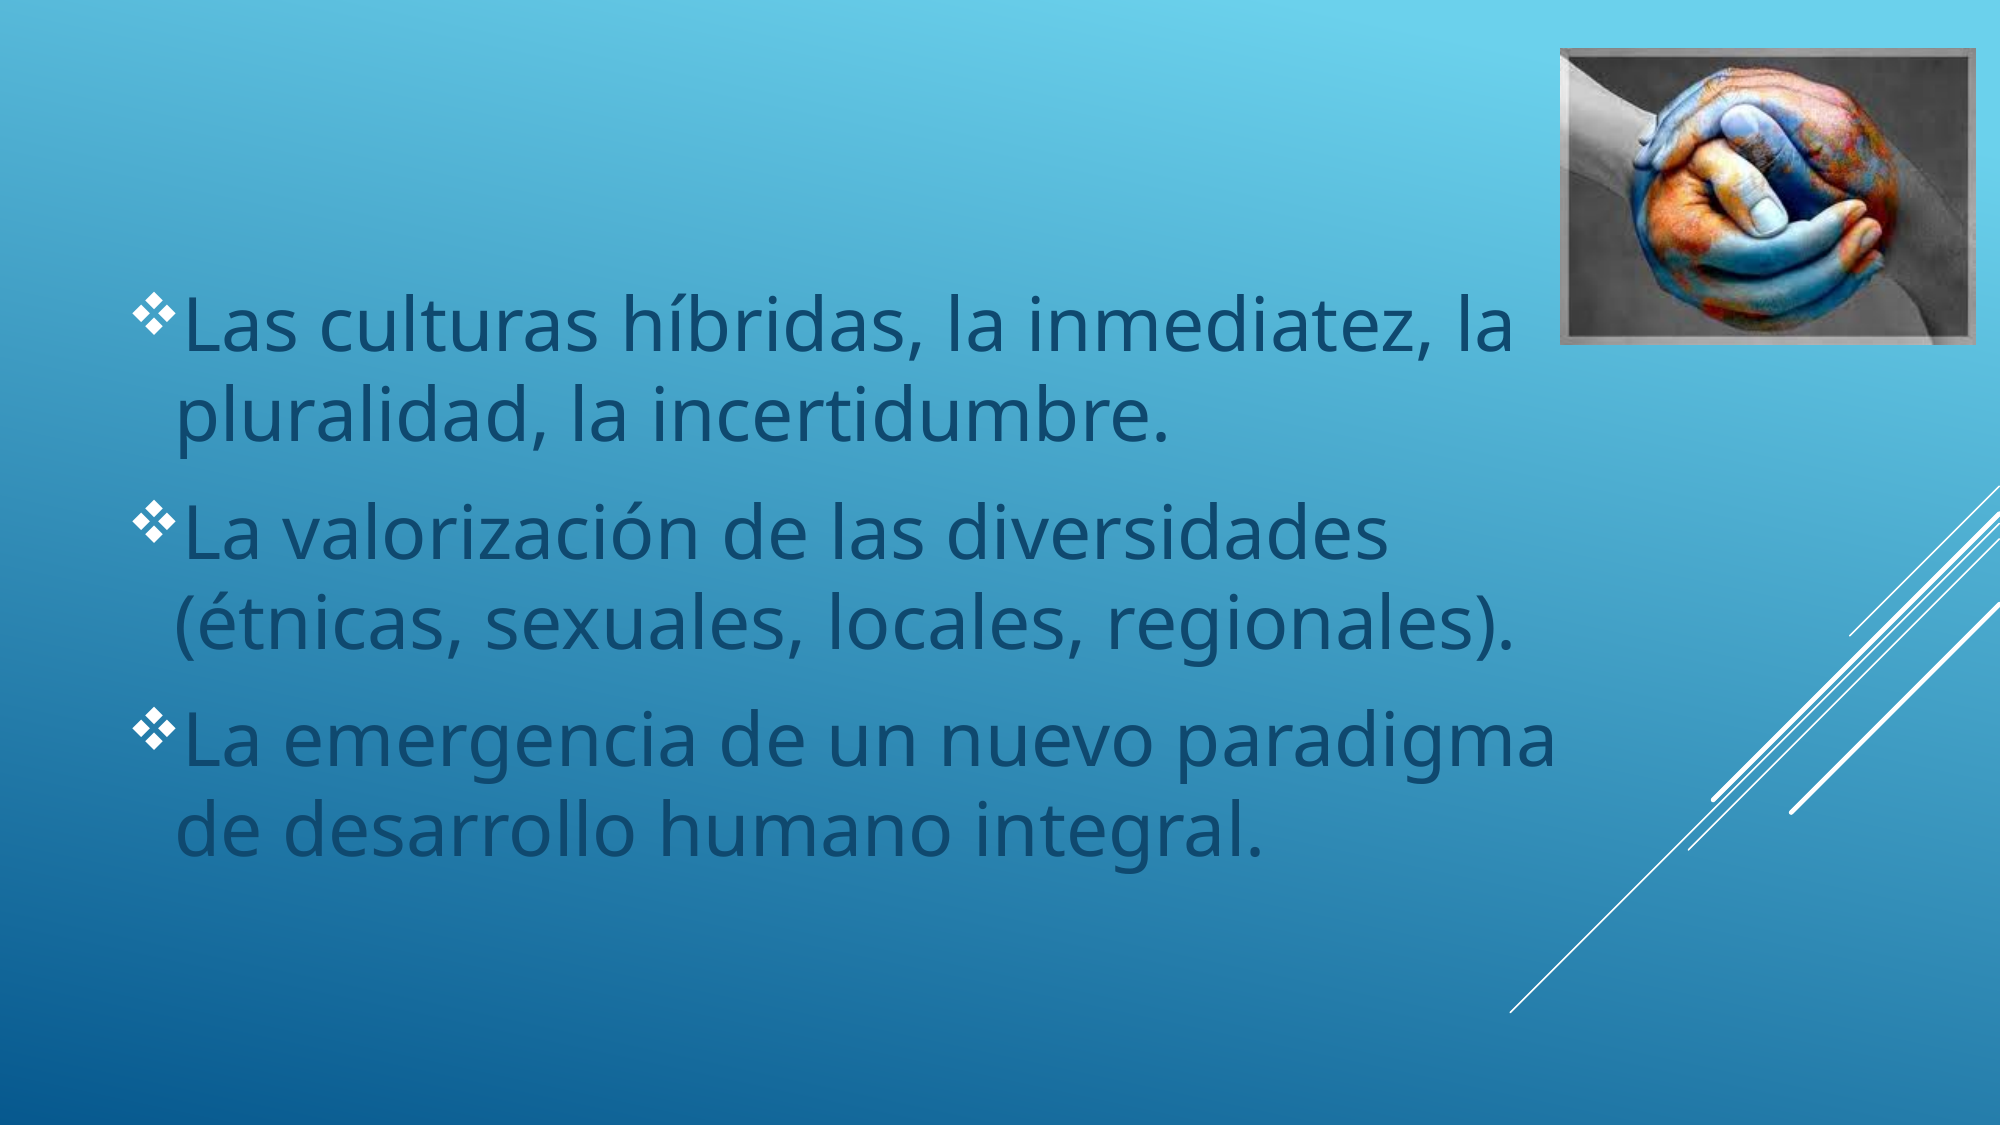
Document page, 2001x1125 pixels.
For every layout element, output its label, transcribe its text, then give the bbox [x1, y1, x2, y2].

picture [1560, 47, 1977, 346]
list Las culturas híbridas, la inmediatez, la pluralidad, la incertidumbre. La valorización de las diversidades (étnicas, sexuales, locales, regionales). La emergencia de un nuevo paradigma de desarrollo humano integral. [112, 112, 1629, 1036]
